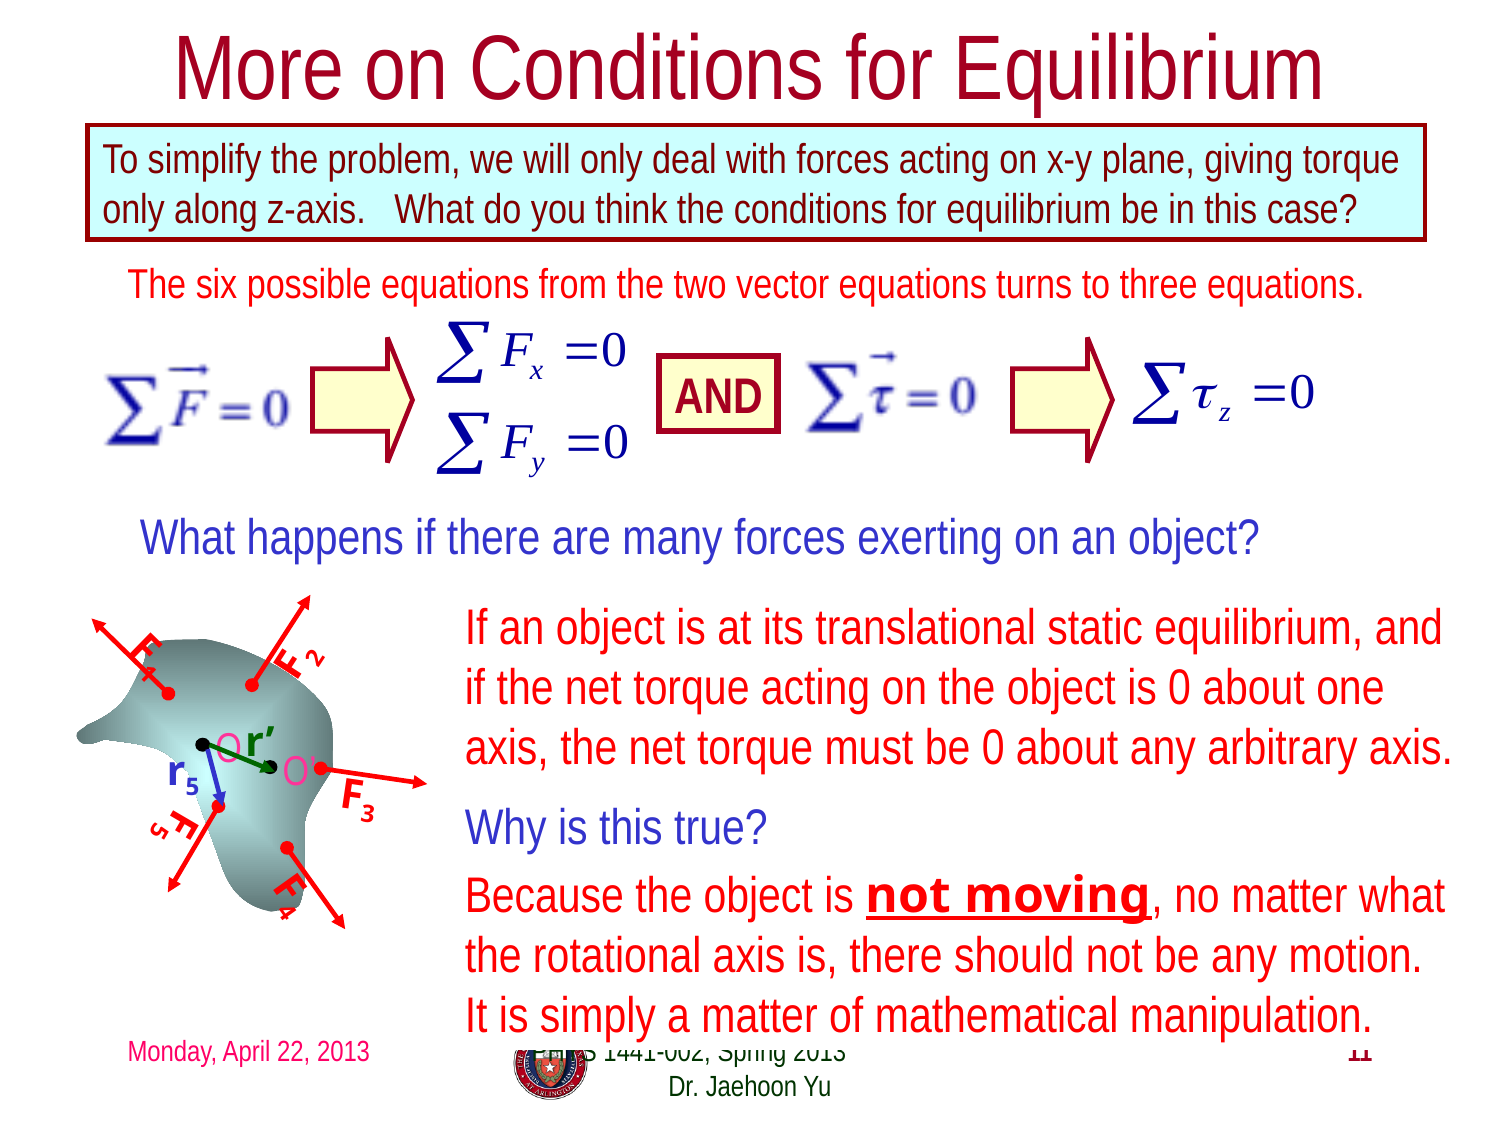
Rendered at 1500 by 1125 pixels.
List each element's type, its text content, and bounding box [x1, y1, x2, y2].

text_box [1012, 337, 1113, 463]
text_box If an object is at its translational static equilibrium, and if the net torque acting on the object is 0 about one axis, the net torque must be 0 about any arbitrary axis. [450, 587, 1475, 783]
footer PHYS 1441-002, Spring 2013 Dr. Jaehoon Yu [512, 1050, 988, 1101]
text_box AND [659, 356, 778, 431]
slide_number 11 [1074, 1050, 1388, 1101]
text_box Why is this true? [449, 787, 825, 863]
text_box To simplify the problem, we will only deal with forces acting on x-y plane, giving torque only along z-axis. What do you think the conditions for equilibrium be in this case? [87, 124, 1425, 240]
text_box Because the object is not moving, no matter what the rotational axis is, there should not be any motion. It is simply a matter of mathematical manipulation. [450, 855, 1475, 1050]
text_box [74, 599, 426, 951]
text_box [428, 403, 638, 488]
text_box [1124, 353, 1326, 438]
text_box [799, 343, 983, 440]
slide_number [112, 1024, 426, 1101]
text_box What happens if there are many forces exerting on an object? [125, 497, 1350, 573]
text_box The six possible equations from the two vector equations turns to three equations. [112, 249, 1400, 315]
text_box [428, 312, 638, 397]
title More on Conditions for Equilibrium [112, 12, 1388, 113]
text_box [99, 356, 296, 453]
text_box [312, 337, 413, 463]
